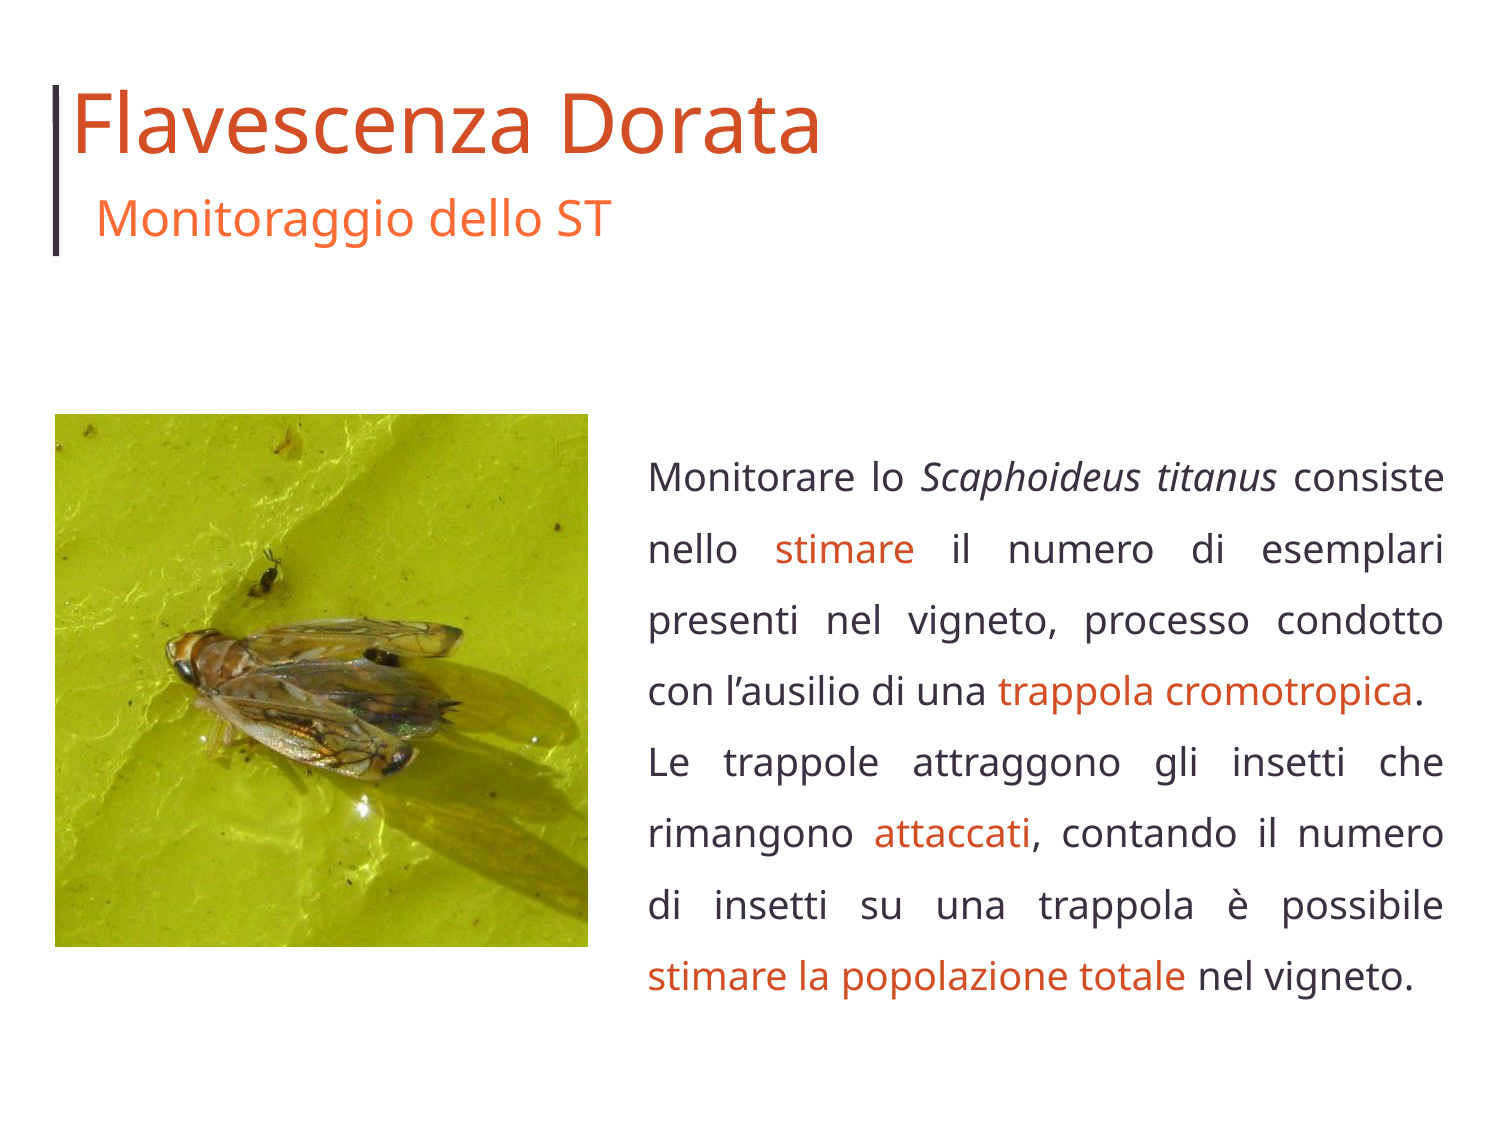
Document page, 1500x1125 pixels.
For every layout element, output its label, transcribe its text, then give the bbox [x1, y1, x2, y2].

text_box Monitoraggio dello ST [80, 178, 809, 254]
text_box Monitorare lo Scaphoideus titanus consiste nello stimare il numero di esemplari presenti nel vigneto, processo condotto con l’ausilio di una trappola cromotropica. Le trappole attraggono gli insetti che rimangono attaccati, contando il numero di insetti su una trappola è possibile stimare la popolazione totale nel vigneto. [632, 421, 1461, 982]
picture [55, 414, 588, 947]
text_box Flavescenza Dorata [55, 62, 1153, 178]
